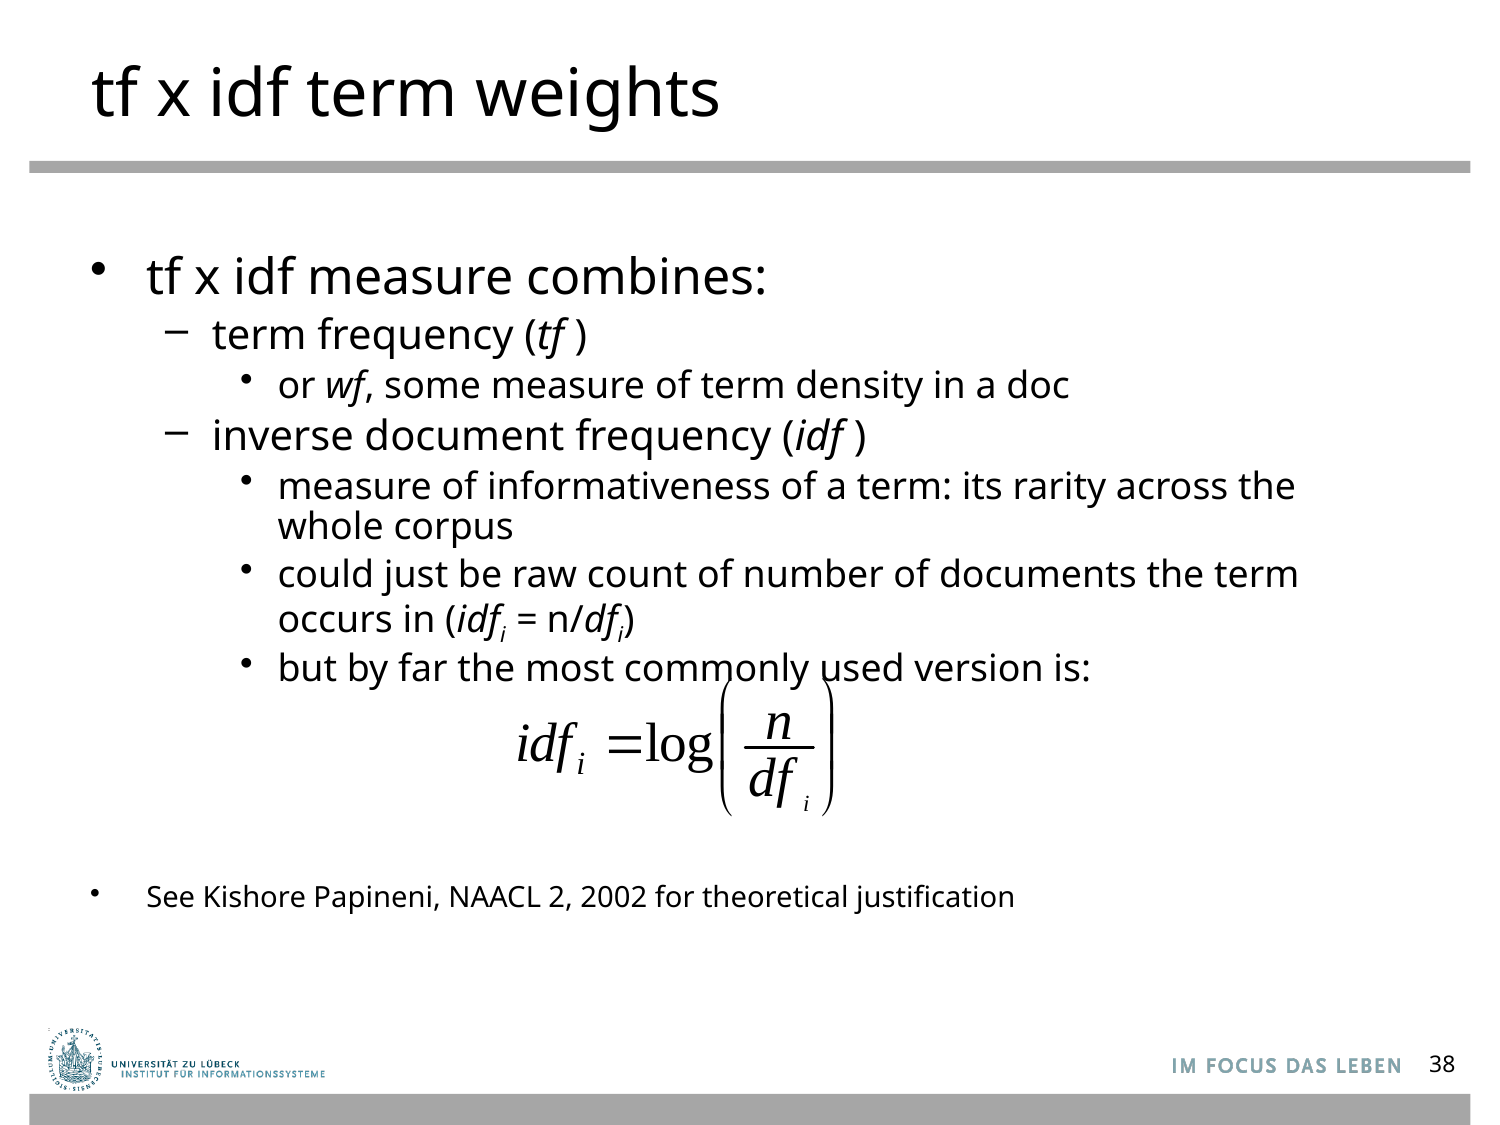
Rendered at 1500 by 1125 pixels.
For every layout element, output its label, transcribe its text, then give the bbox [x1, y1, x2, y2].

title tf x idf term weights [76, 42, 1427, 126]
picture [1173, 1058, 1305, 1073]
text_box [508, 668, 851, 827]
slide_number 38 [1305, 1050, 1471, 1083]
list tf x idf measure combines: term frequency (tf ) or wf, some measure of term density in a doc inverse document frequency (idf ) measure of informativeness of a term: its rarity across the whole corpus could just be raw count of number of documents the term occurs in (idfi = n/dfi) but by far the most commonly used version is: See Kishore Papineni, NAACL 2, 2002 for theoretical justification [75, 243, 1425, 986]
